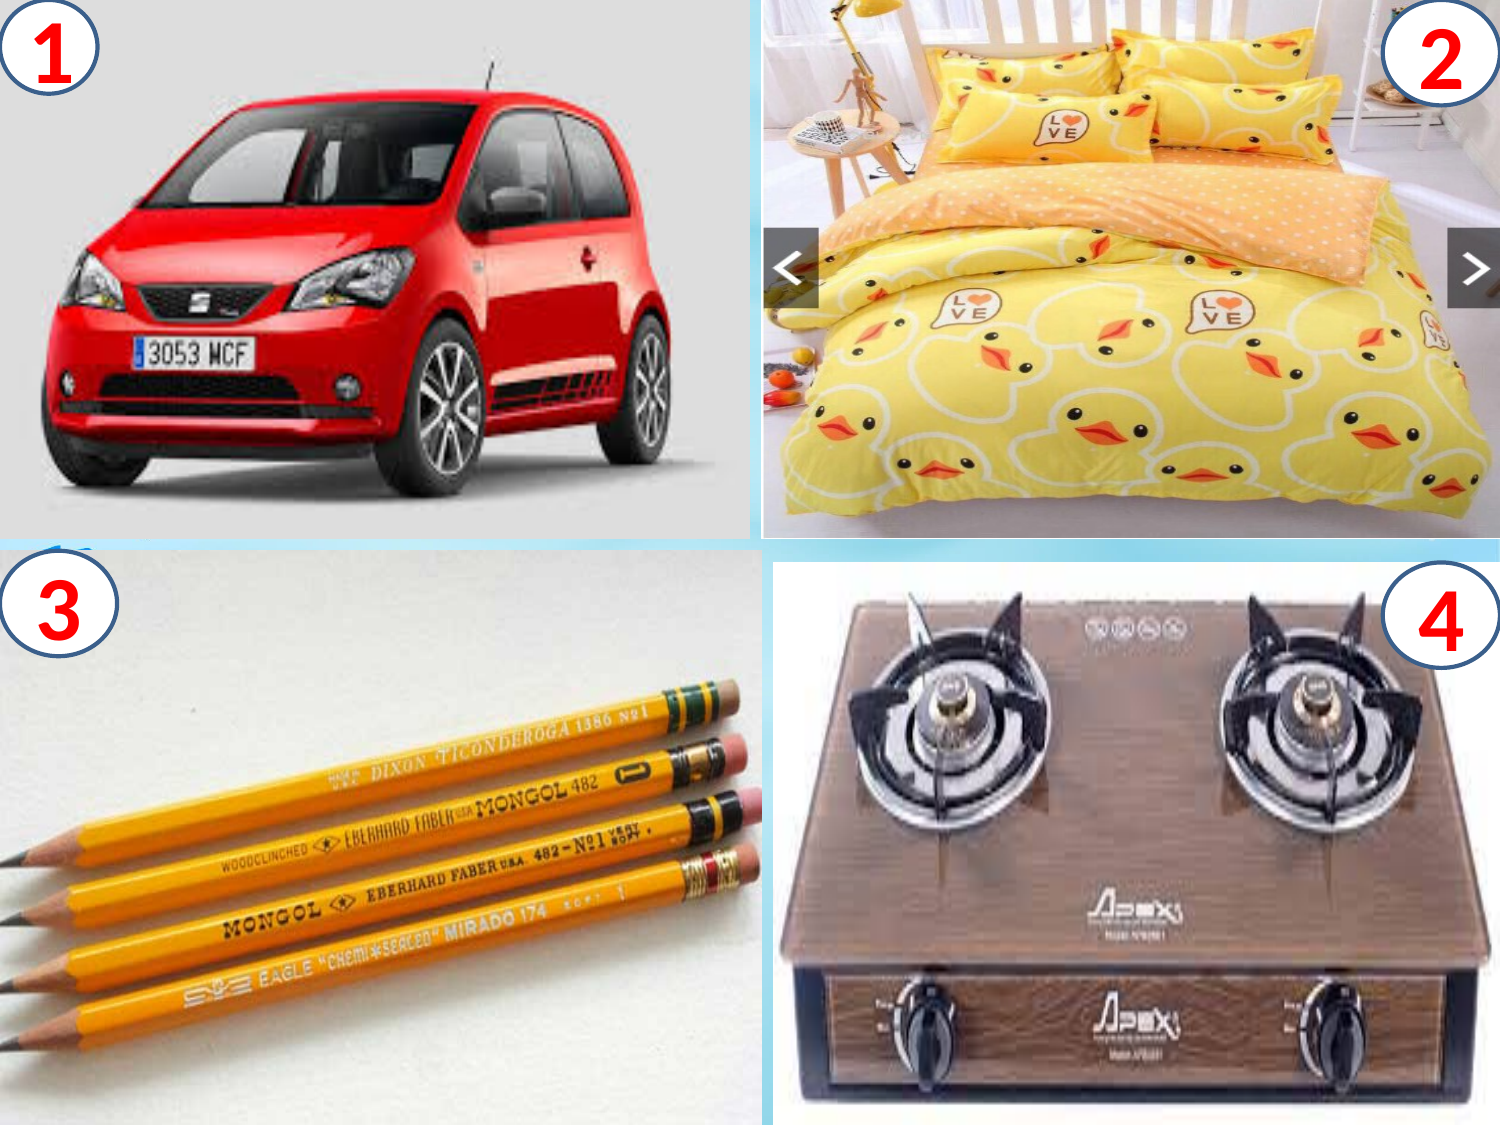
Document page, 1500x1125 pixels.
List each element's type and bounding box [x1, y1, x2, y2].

list [0, 0, 751, 540]
picture [0, 0, 1500, 1125]
